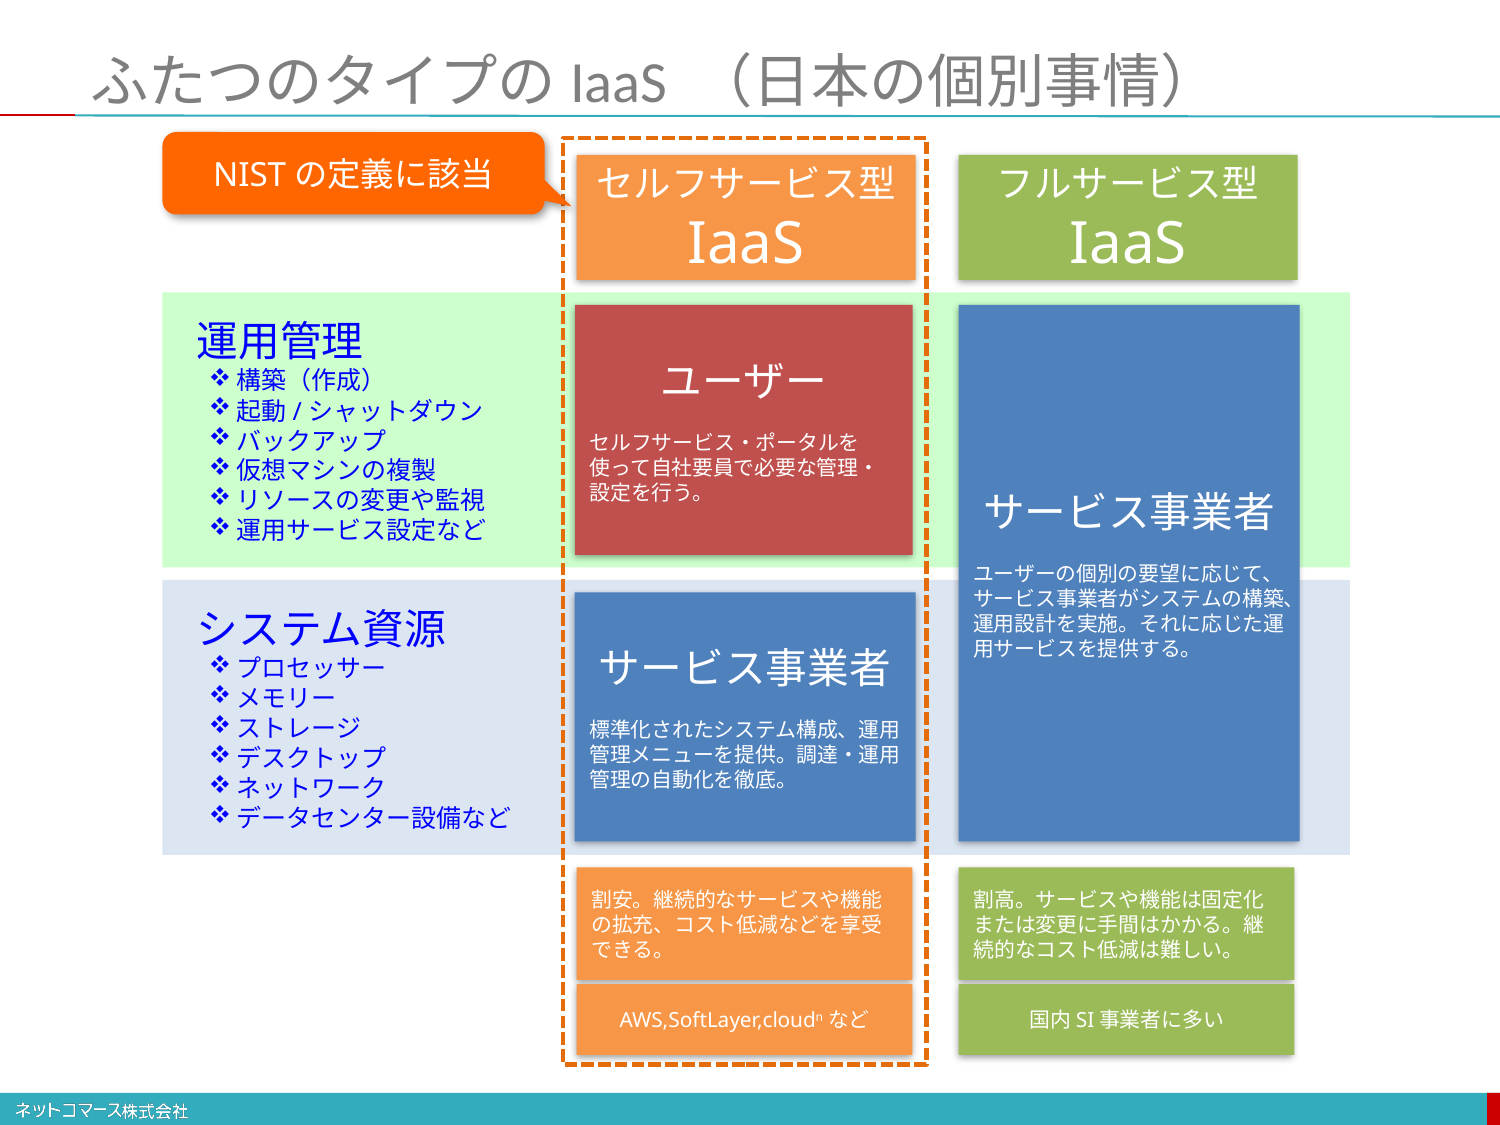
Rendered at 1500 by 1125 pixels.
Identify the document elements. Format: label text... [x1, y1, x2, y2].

title ふたつのタイプのIaaS （日本の個別事情） [75, 45, 1500, 114]
text_box NISTの定義に該当 [160, 129, 574, 217]
text_box システム資源 プロセッサー メモリー ストレージ デスクトップ ネットワーク データセンター設備など [927, 579, 1350, 855]
text_box 運用管理 構築（作成） 起動/シャットダウン バックアップ 仮想マシンの複製 リソースの変更や監視 運用サービス設定など [927, 292, 1350, 568]
text_box サービス事業者 ユーザーの個別の要望に応じて、サービス事業者がシステムの構築、運用設計を実施。それに応じた運用サービスを提供する。 [956, 302, 1303, 845]
text_box システム資源 プロセッサー メモリー ストレージ デスクトップ ネットワーク データセンター設備など [162, 579, 563, 855]
text_box 国内SI事業者に多い [956, 981, 1298, 1058]
picture [16, 1101, 188, 1120]
text_box フルサービス型 IaaS [956, 152, 1301, 283]
text_box 運用管理 構築（作成） 起動/シャットダウン バックアップ 仮想マシンの複製 リソースの変更や監視 運用サービス設定など [162, 292, 563, 568]
text_box 割高。サービスや機能は固定化または変更に手間はかかる。継続的なコスト低減は難しい。 [956, 864, 1298, 982]
text_box [561, 136, 929, 1067]
